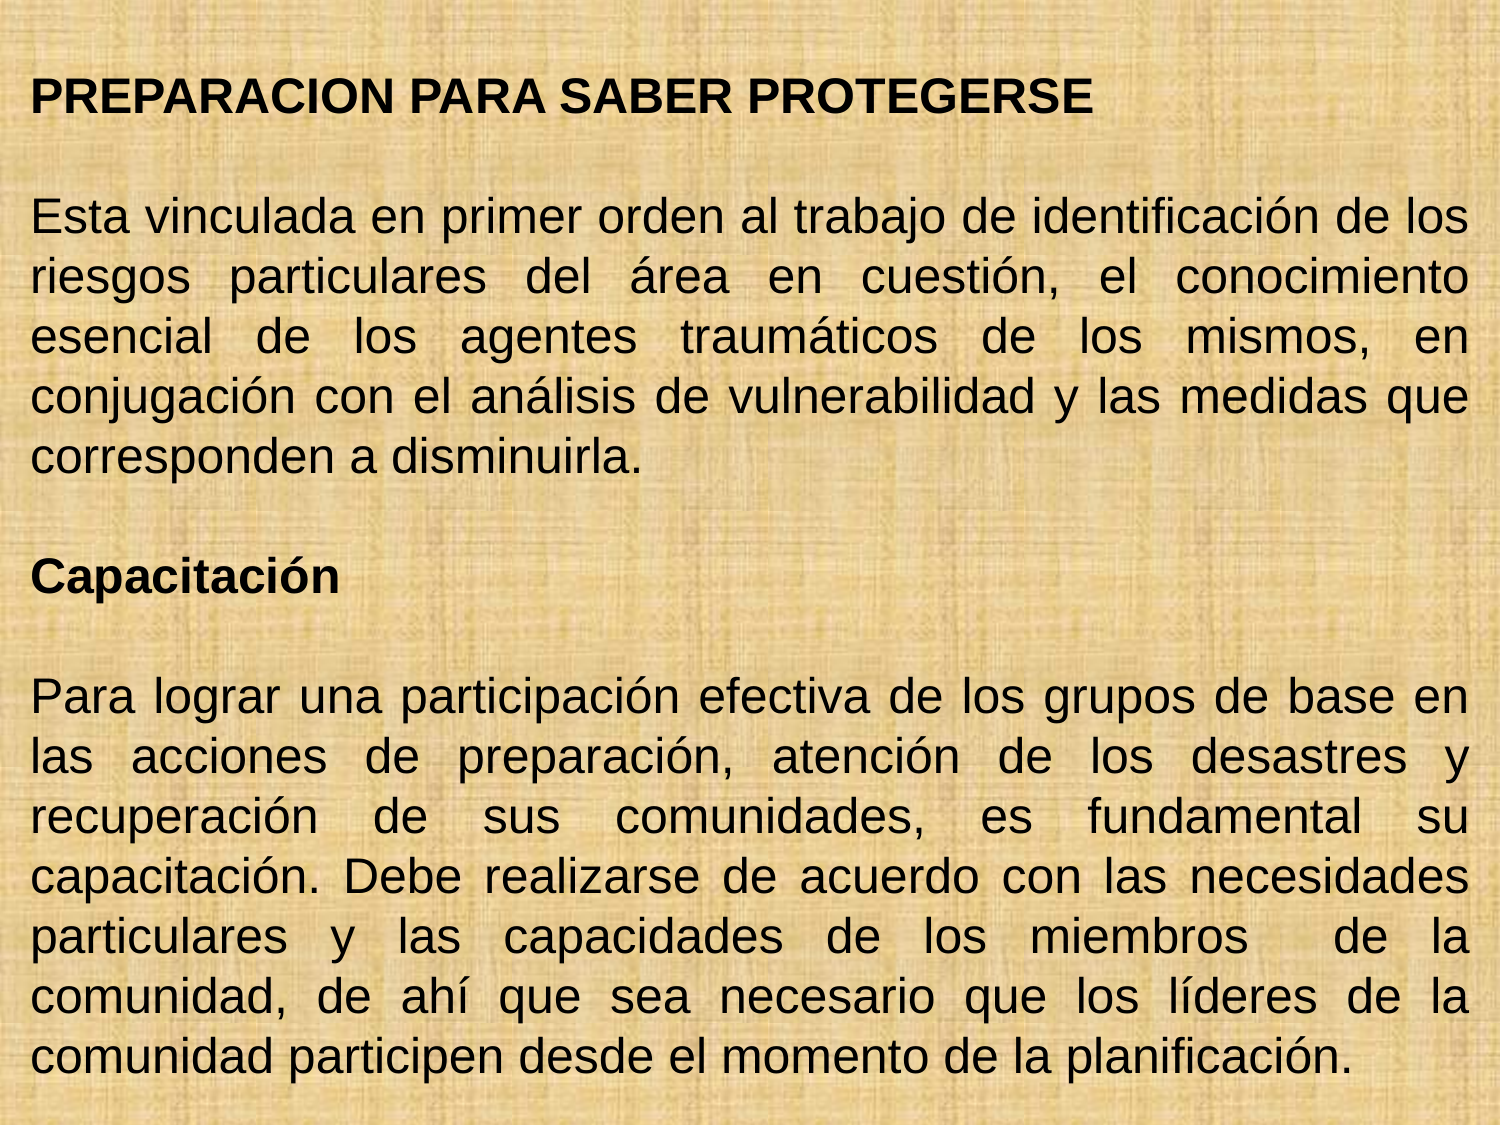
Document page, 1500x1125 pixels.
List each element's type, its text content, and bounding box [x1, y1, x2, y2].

picture [0, 0, 1500, 1125]
text_box PREPARACION PARA SABER PROTEGERSE Esta vinculada en primer orden al trabajo de identificación de los riesgos particulares del área en cuestión, el conocimiento esencial de los agentes traumáticos de los mismos, en conjugación con el análisis de vulnerabilidad y las medidas que corresponden a disminuirla. Capacitación Para lograr una participación efectiva de los grupos de base en las acciones de preparación, atención de los desastres y recuperación de sus comunidades, es fundamental su capacitación. Debe realizarse de acuerdo con las necesidades particulares y las capacidades de los miembros de la comunidad, de ahí que sea necesario que los líderes de la comunidad participen desde el momento de la planificación. [15, 56, 1485, 1092]
